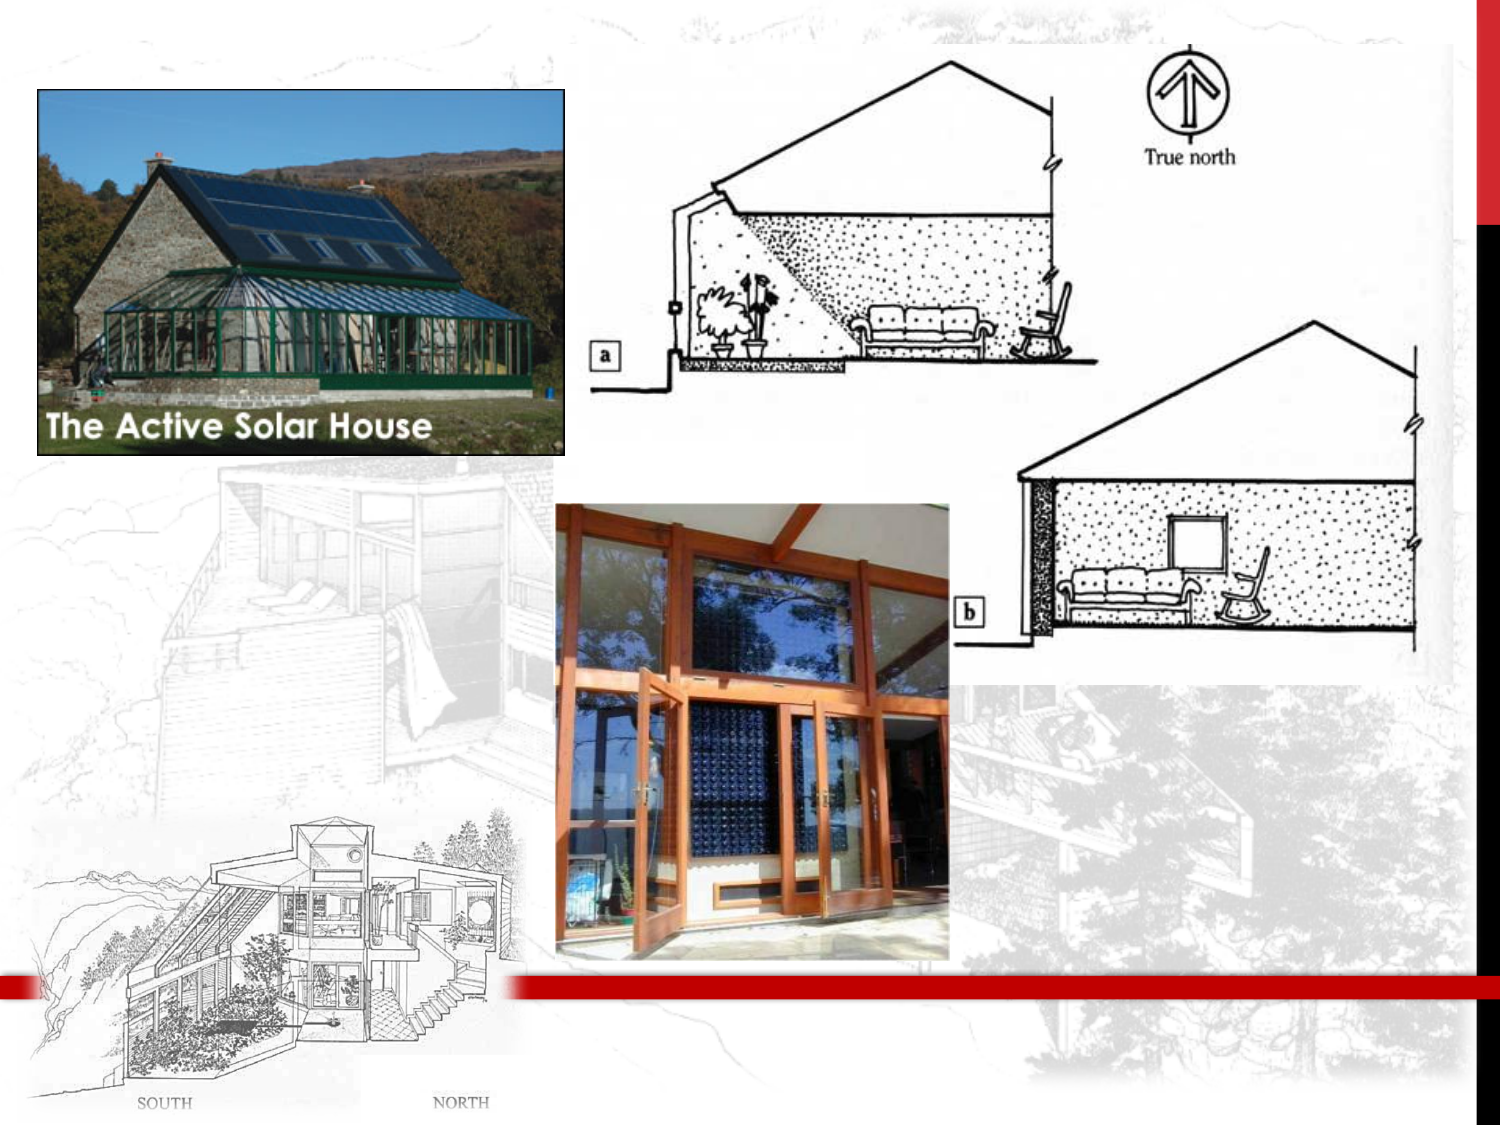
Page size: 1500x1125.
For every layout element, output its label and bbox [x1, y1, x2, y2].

picture [0, 0, 1483, 1124]
text_box [1492, 975, 1500, 1000]
